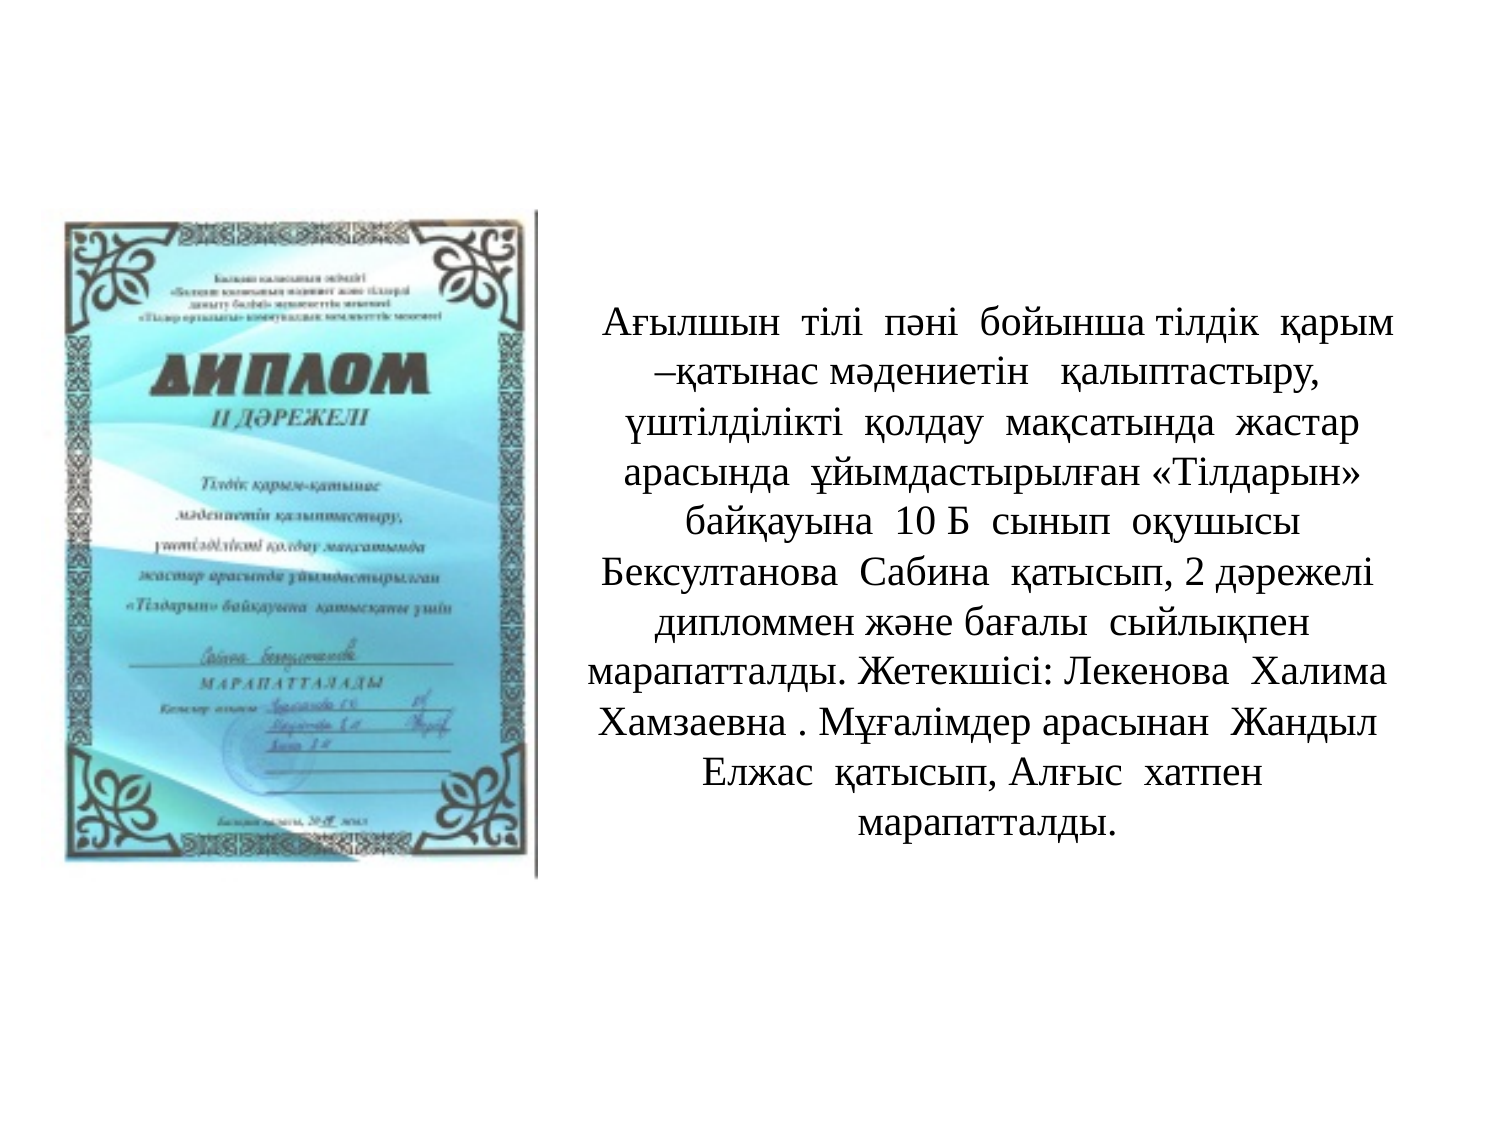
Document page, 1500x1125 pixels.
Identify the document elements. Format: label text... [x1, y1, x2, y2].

title Ағылшын тілі пәні бойынша тілдік қарым –қатынас мәдениетін қалыптастыру, үштілділікті қолдау мақсатында жастар арасында ұйымдастырылған «Тілдарын» байқауына 10 Б сынып оқушысы Бексултанова Сабина қатысып, 2 дәрежелі дипломмен және бағалы сыйлықпен марапатталды. Жетекшісі: Лекенова Халима Хамзаевна . Мұғалімдер арасынан Жандыл Елжас қатысып, Алғыс хатпен марапатталды. [561, 172, 1425, 965]
picture [41, 207, 538, 882]
